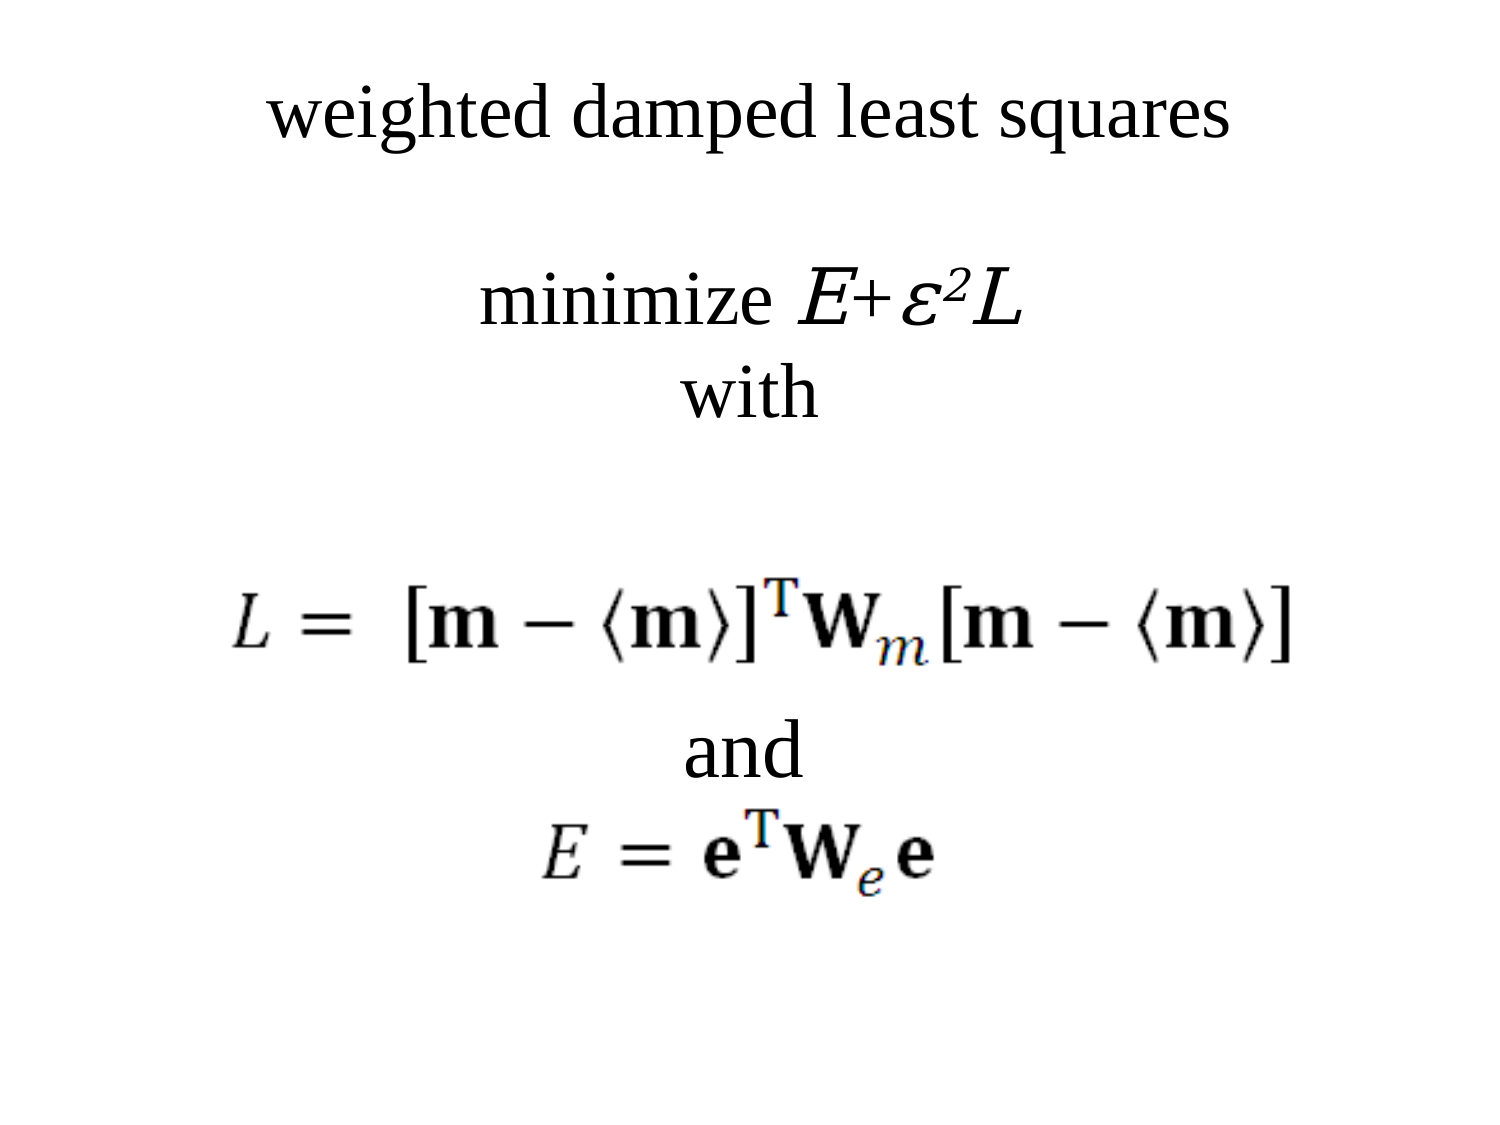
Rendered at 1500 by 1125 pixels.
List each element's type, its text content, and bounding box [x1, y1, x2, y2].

picture [174, 512, 1342, 738]
picture [512, 774, 980, 938]
text_box and [437, 747, 1050, 800]
title weighted damped least squares minimize E+ε2L with [75, 50, 1425, 443]
